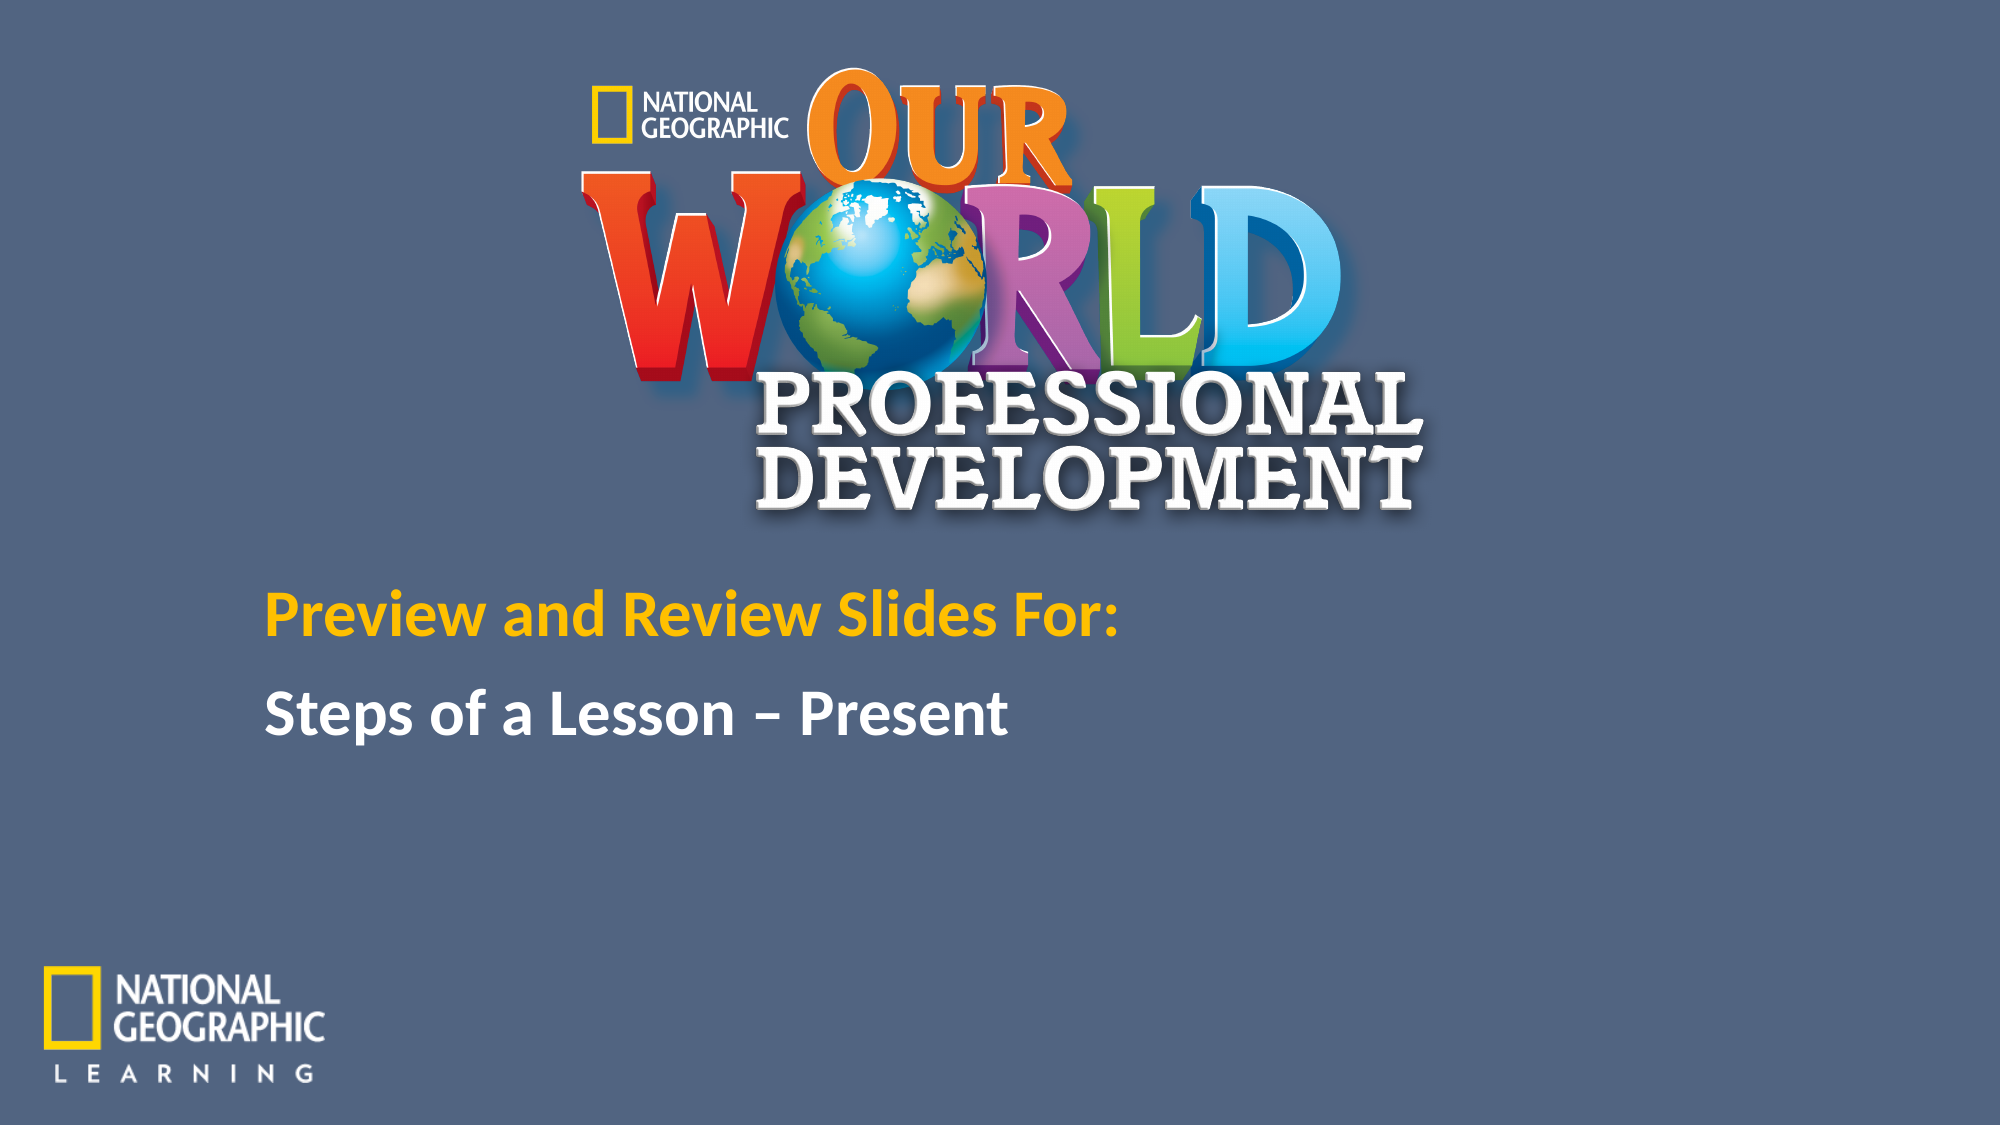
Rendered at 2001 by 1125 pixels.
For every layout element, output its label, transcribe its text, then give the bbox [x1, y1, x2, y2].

picture [43, 966, 325, 1083]
subtitle Steps of a Lesson – Present [249, 661, 1750, 761]
picture [533, 0, 1467, 638]
